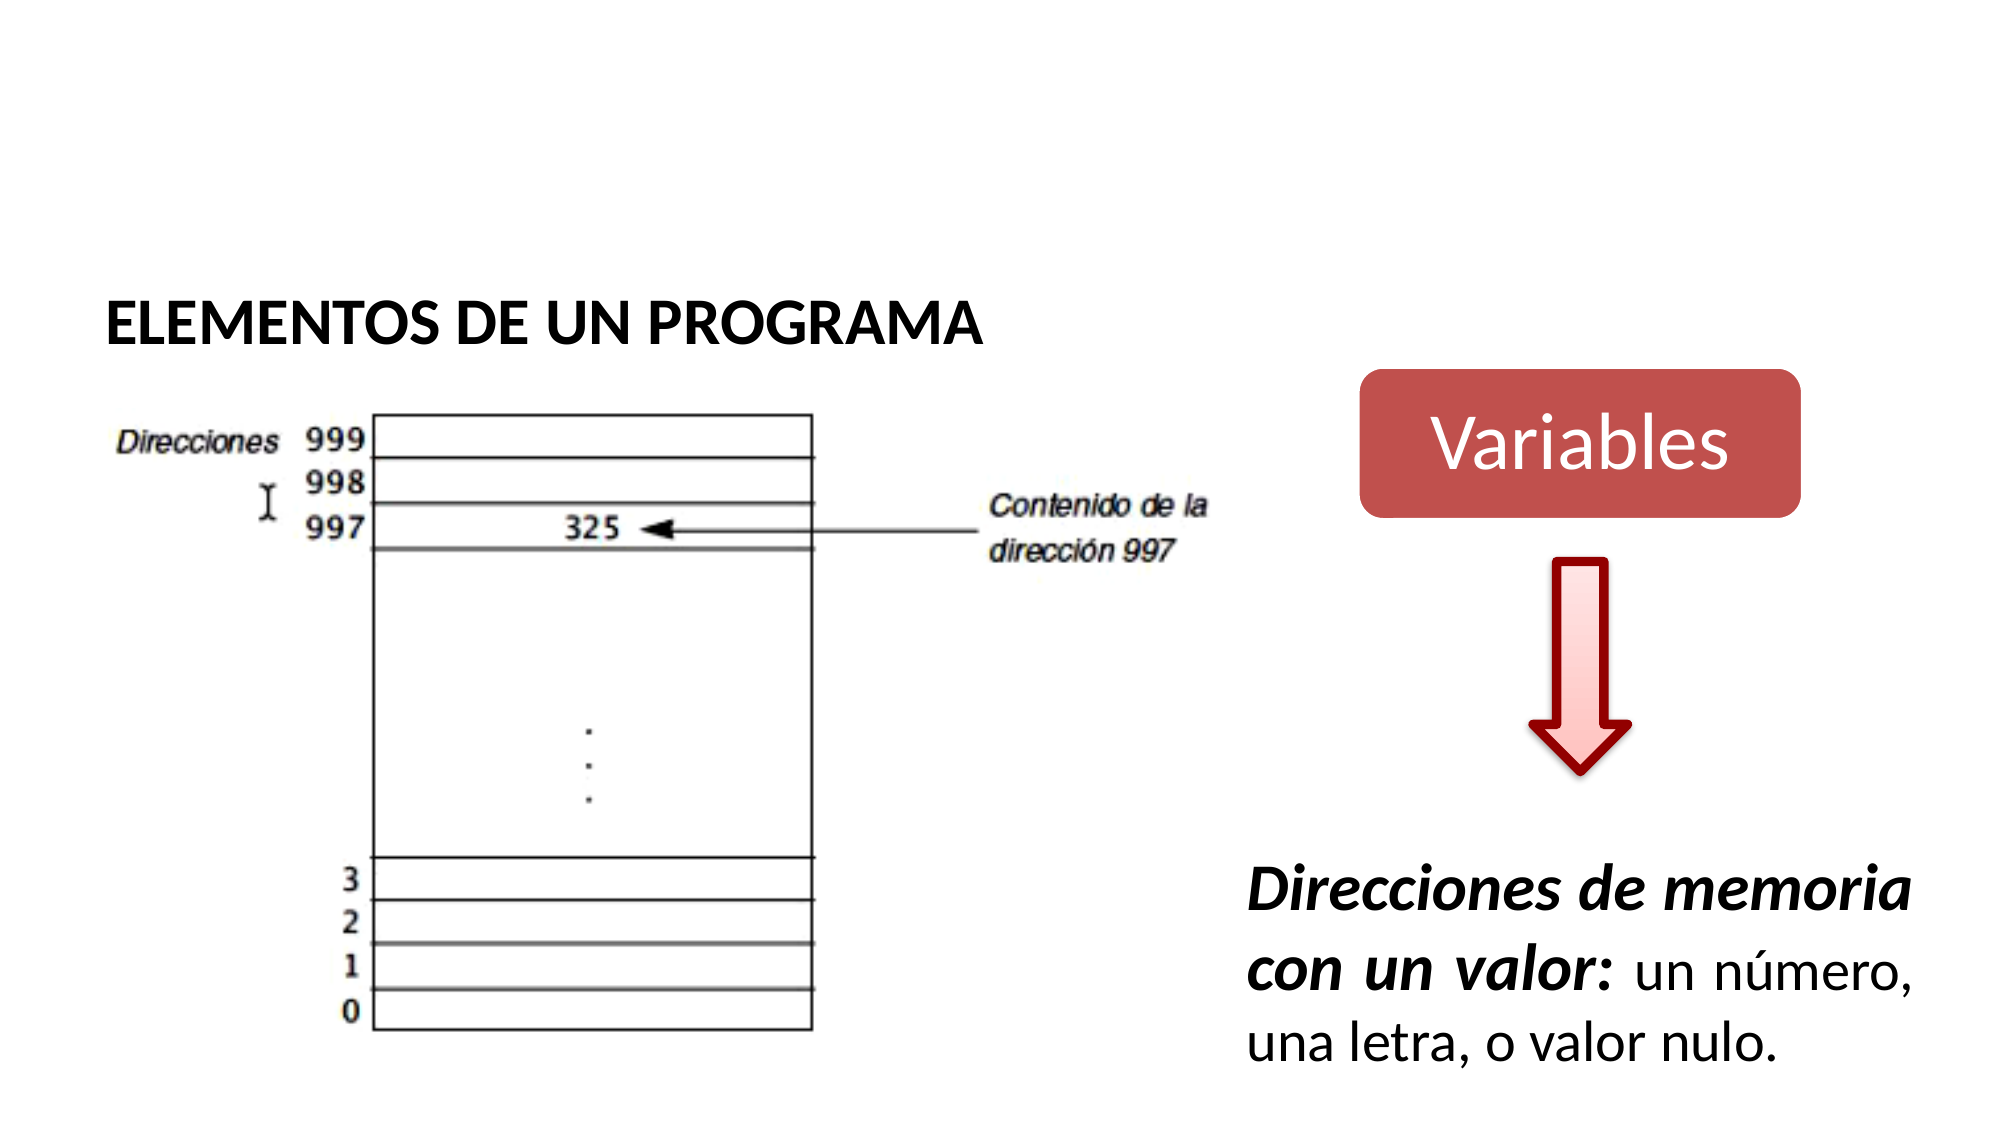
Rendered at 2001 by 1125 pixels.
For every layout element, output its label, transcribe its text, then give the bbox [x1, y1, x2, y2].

picture [99, 408, 1211, 1037]
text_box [1357, 366, 1804, 521]
text_box [1532, 560, 1629, 773]
text_box Direcciones de memoria con un valor: un número, una letra, o valor nulo. [1231, 836, 1929, 1081]
text_box ELEMENTOS DE UN PROGRAMA [90, 270, 1250, 366]
